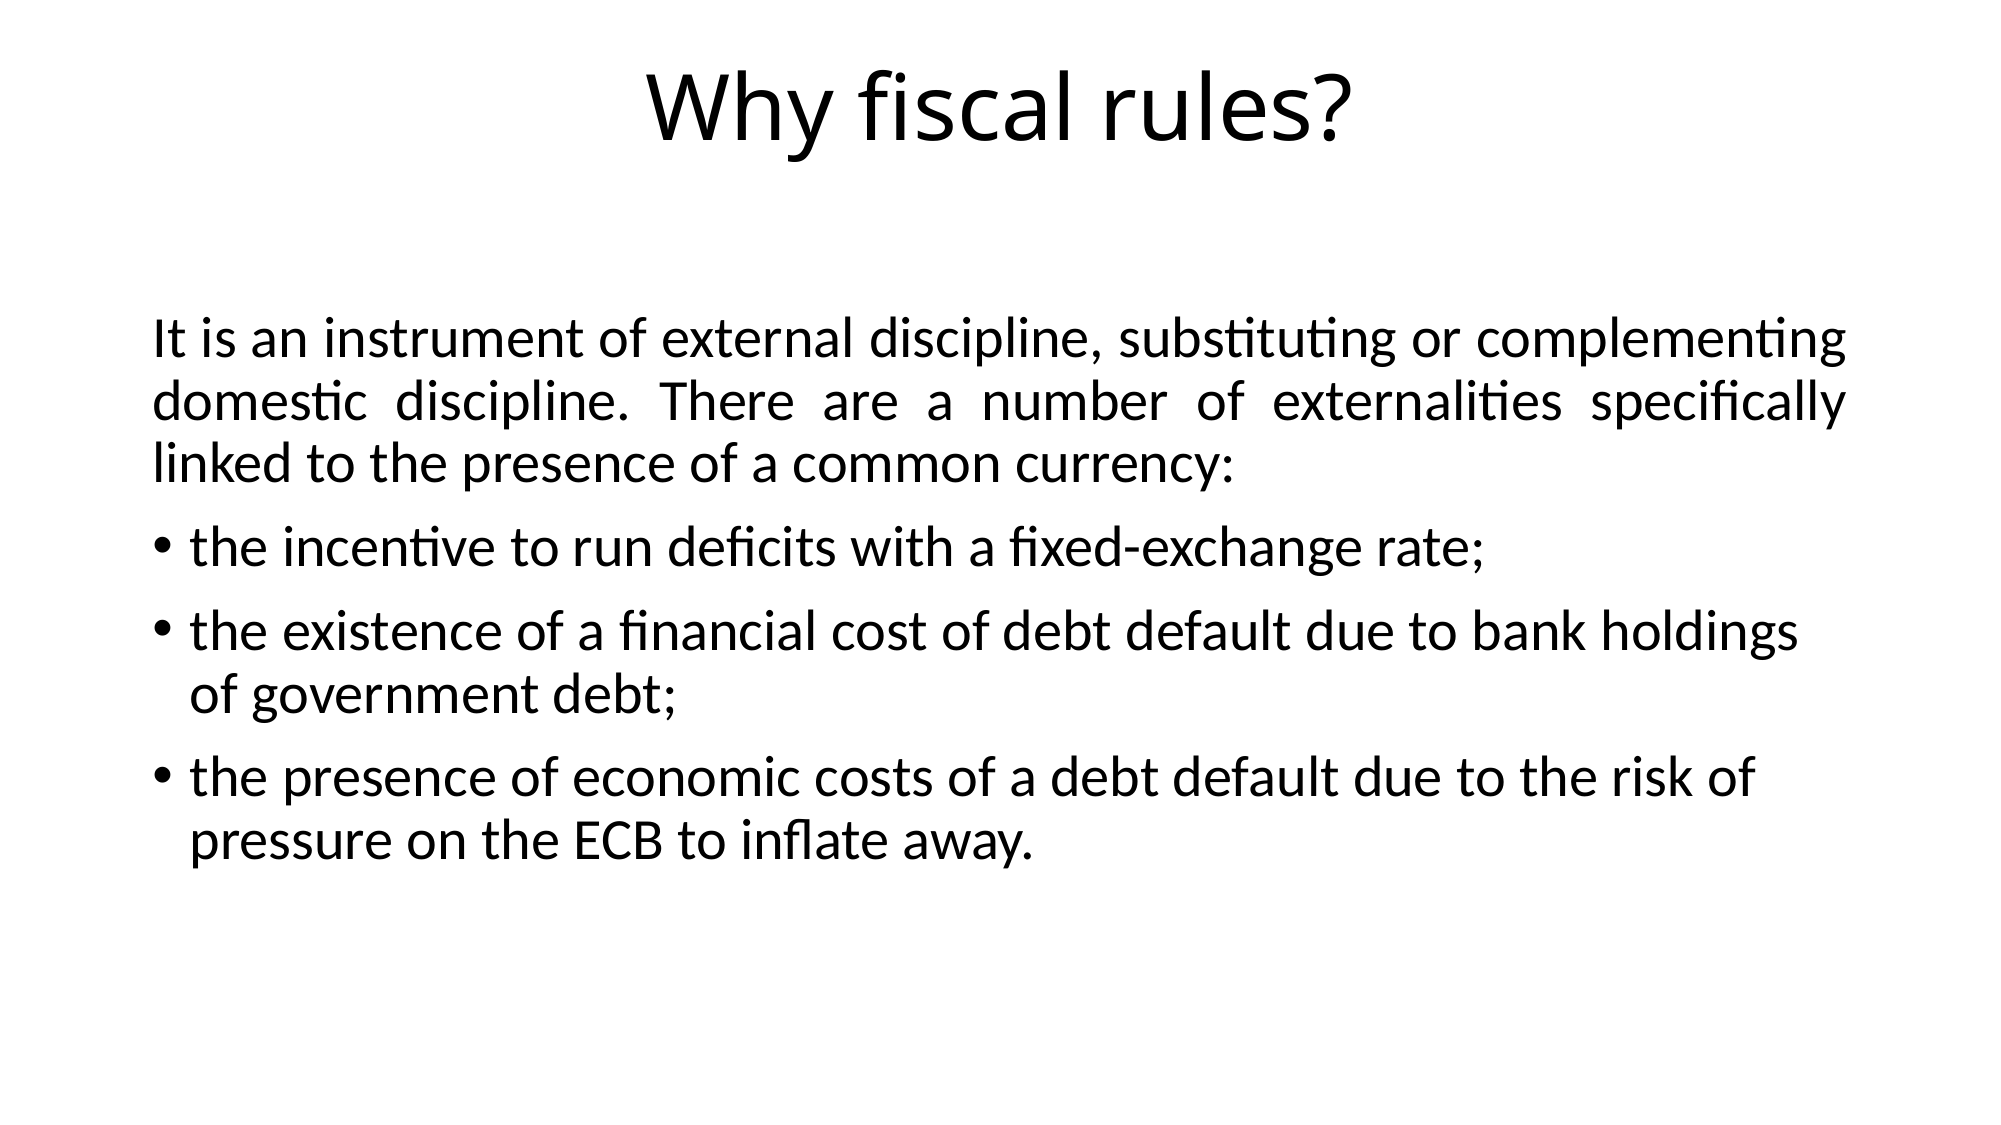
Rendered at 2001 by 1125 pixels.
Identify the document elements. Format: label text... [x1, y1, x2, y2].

title Why fiscal rules? [137, 59, 1863, 189]
list It is an instrument of external discipline, substituting or complementing domestic discipline. There are a number of externalities specifically linked to the presence of a common currency: the incentive to run deficits with a fixed-exchange rate; the existence of a financial cost of debt default due to bank holdings of government debt; the presence of economic costs of a debt default due to the risk of pressure on the ECB to inflate away. [137, 299, 1863, 1014]
